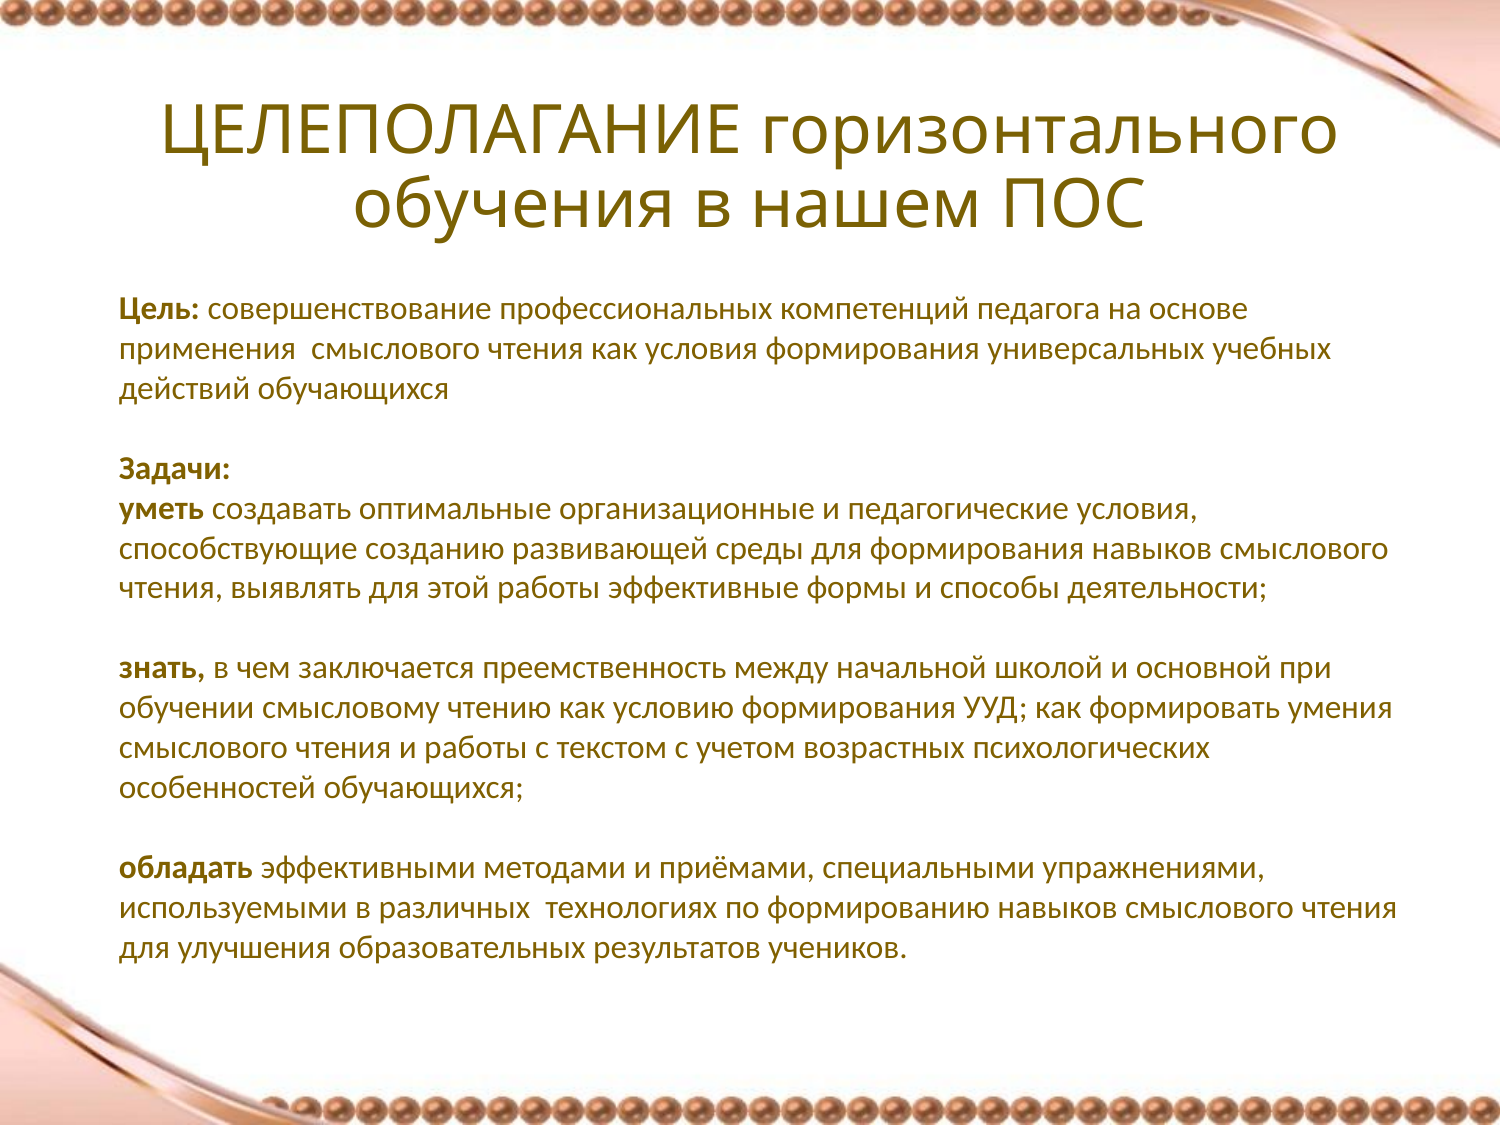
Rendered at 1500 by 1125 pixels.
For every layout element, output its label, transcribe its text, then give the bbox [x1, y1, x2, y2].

text_box Цель: совершенствование профессиональных компетенций педагога на основе применения смыслового чтения как условия формирования универсальных учебных действий обучающихся Задачи: уметь создавать оптимальные организационные и педагогические условия, способствующие созданию развивающей среды для формирования навыков смыслового чтения, выявлять для этой работы эффективные формы и способы деятельности; знать, в чем заключается преемственность между начальной школой и основной при обучении смысловому чтению как условию формирования УУД; как формировать умения смыслового чтения и работы с текстом с учетом возрастных психологических особенностей обучающихся; обладать эффективными методами и приёмами, специальными упражнениями, используемыми в различных технологиях по формированию навыков смыслового чтения для улучшения образовательных результатов учеников. [104, 278, 1416, 973]
picture [0, 0, 1500, 1125]
title ЦЕЛЕПОЛАГАНИЕ горизонтального обучения в нашем ПОС [103, 59, 1397, 278]
